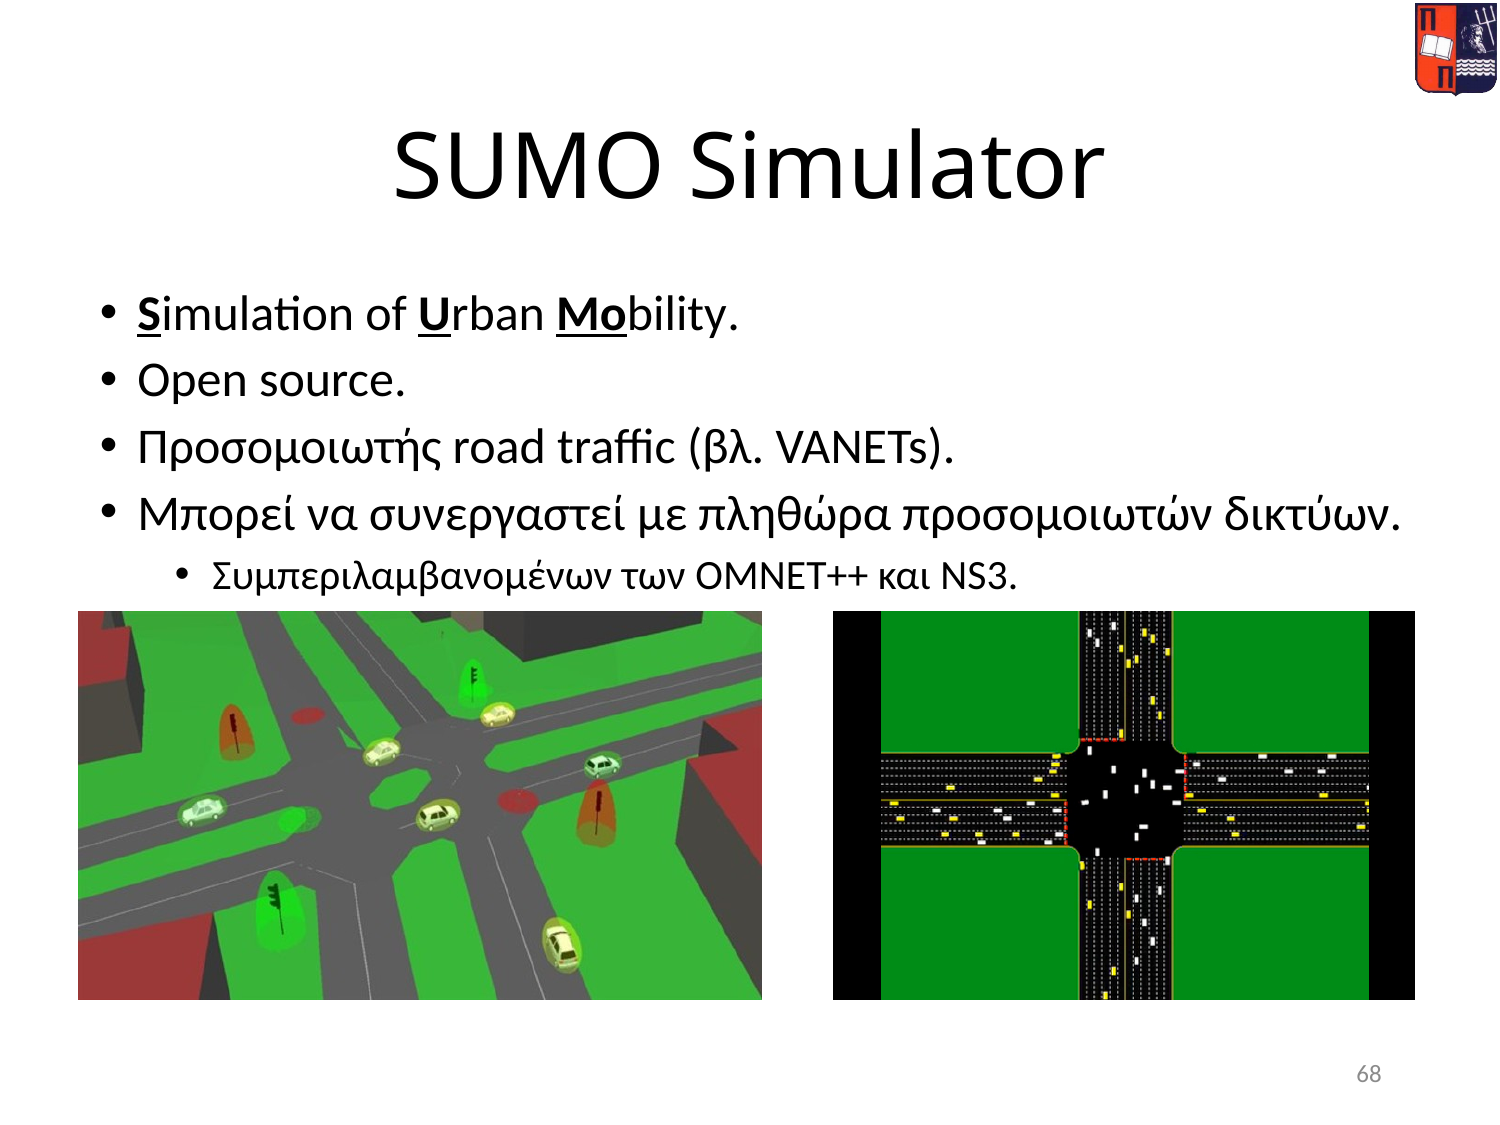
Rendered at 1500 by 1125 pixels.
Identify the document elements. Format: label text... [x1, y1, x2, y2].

title SUMO Simulator [103, 59, 1397, 278]
slide_number 68 [1059, 1042, 1397, 1103]
list Simulation of Urban Mobility. Οpen source. Προσομοιωτής road traffic (βλ. VANETs). Μπορεί να συνεργαστεί με πληθώρα προσομοιωτών δικτύων. Συμπεριλαμβανομένων των OMNET++ και NS3. [84, 279, 1453, 994]
picture [78, 611, 762, 1000]
picture [1415, 3, 1497, 97]
picture [832, 611, 1415, 1000]
